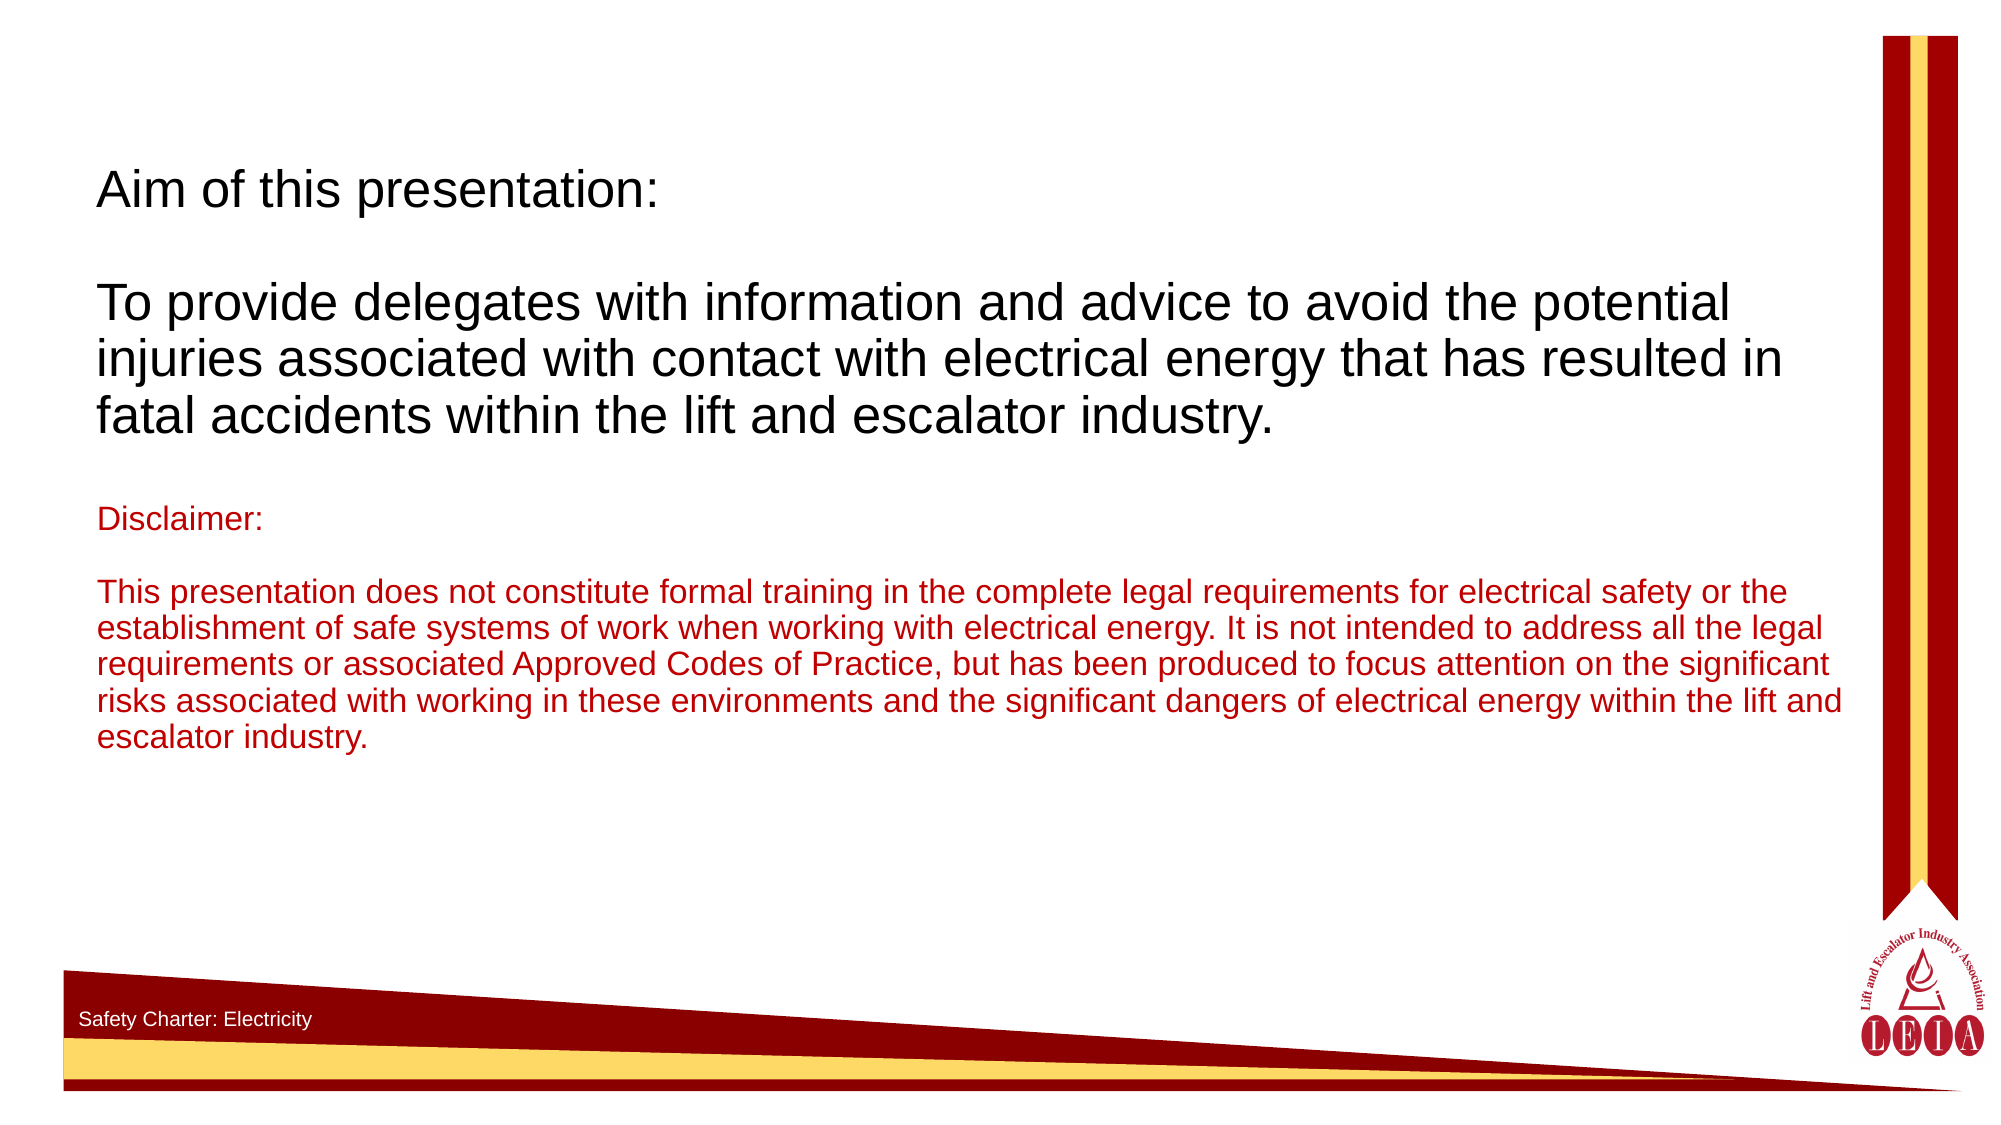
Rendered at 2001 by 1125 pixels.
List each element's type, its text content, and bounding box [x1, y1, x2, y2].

title Aim of this presentation: To provide delegates with information and advice to avoid the potential injuries associated with contact with electrical energy that has resulted in fatal accidents within the lift and escalator industry. Disclaimer: This presentation does not constitute formal training in the complete legal requirements for electrical safety or the establishment of safe systems of work when working with electrical energy. It is not intended to address all the legal requirements or associated Approved Codes of Practice, but has been produced to focus attention on the significant risks associated with working in these environments and the significant dangers of electrical energy within the lift and escalator industry. [81, 154, 1875, 883]
picture [1849, 921, 1991, 1064]
